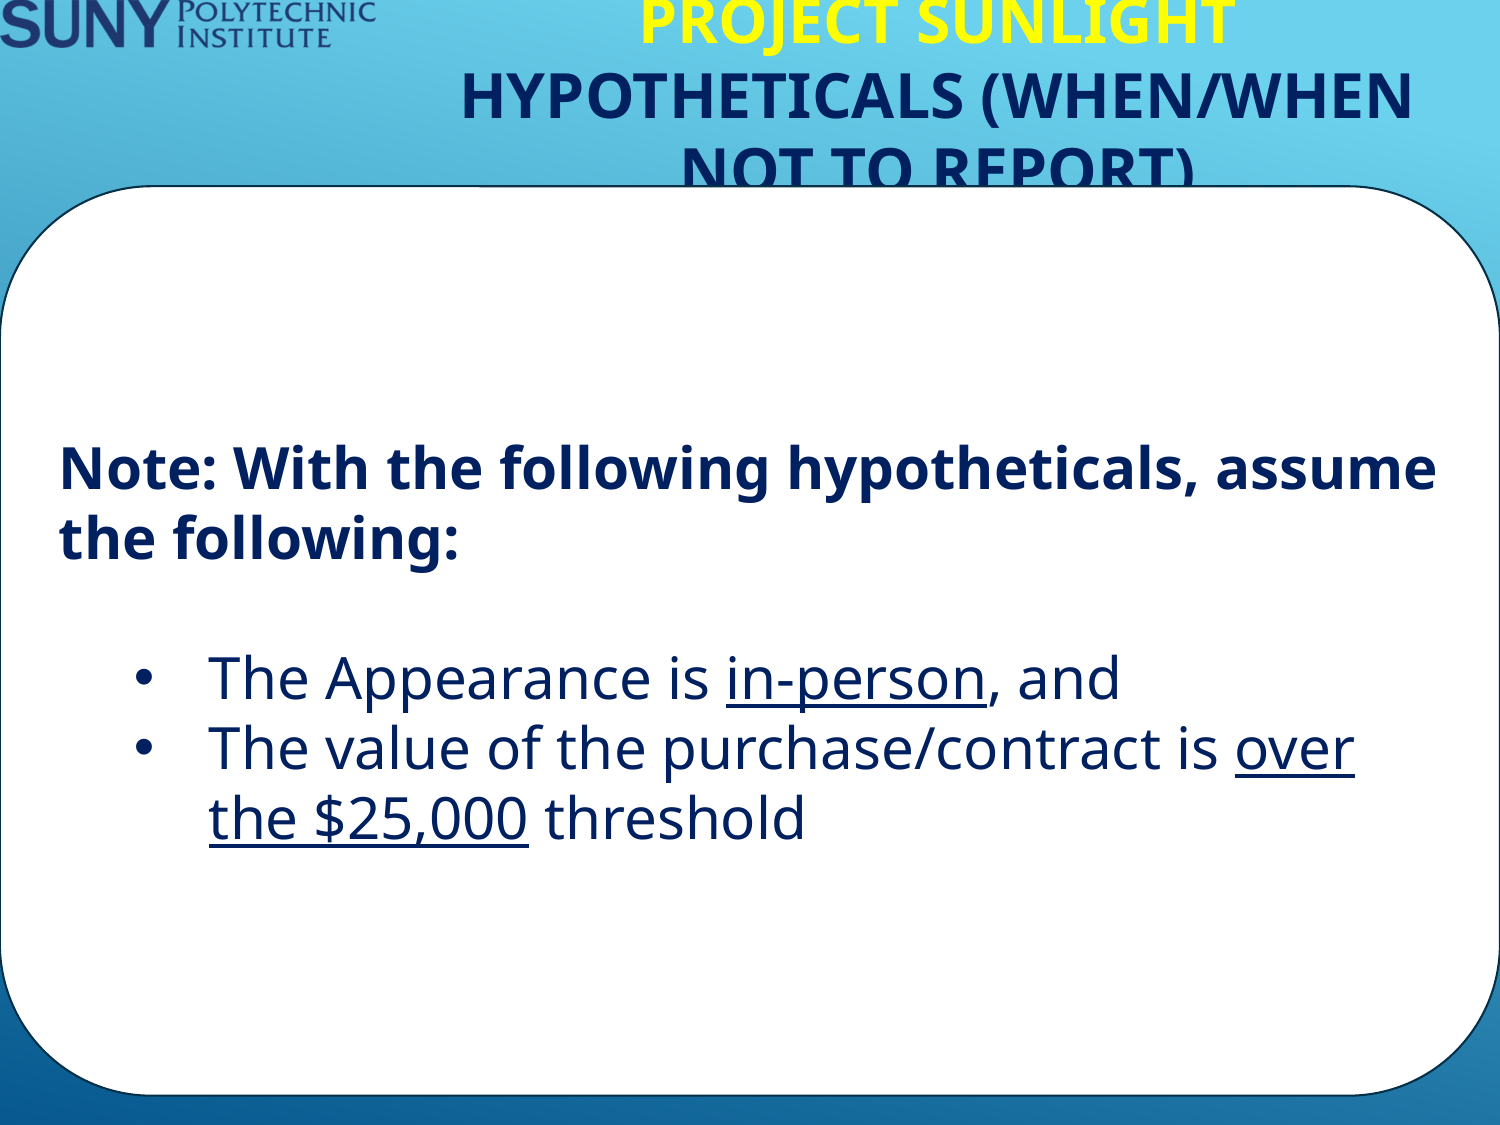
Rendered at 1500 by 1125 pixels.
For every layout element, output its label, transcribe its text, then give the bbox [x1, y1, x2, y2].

text_box Note: With the following hypotheticals, assume the following: The Appearance is in-person, and The value of the purchase/contract is over the $25,000 threshold [0, 185, 1500, 1097]
title Project sunlight hypotheticals (when/when not to report) [375, 0, 1500, 187]
picture [0, 0, 376, 48]
